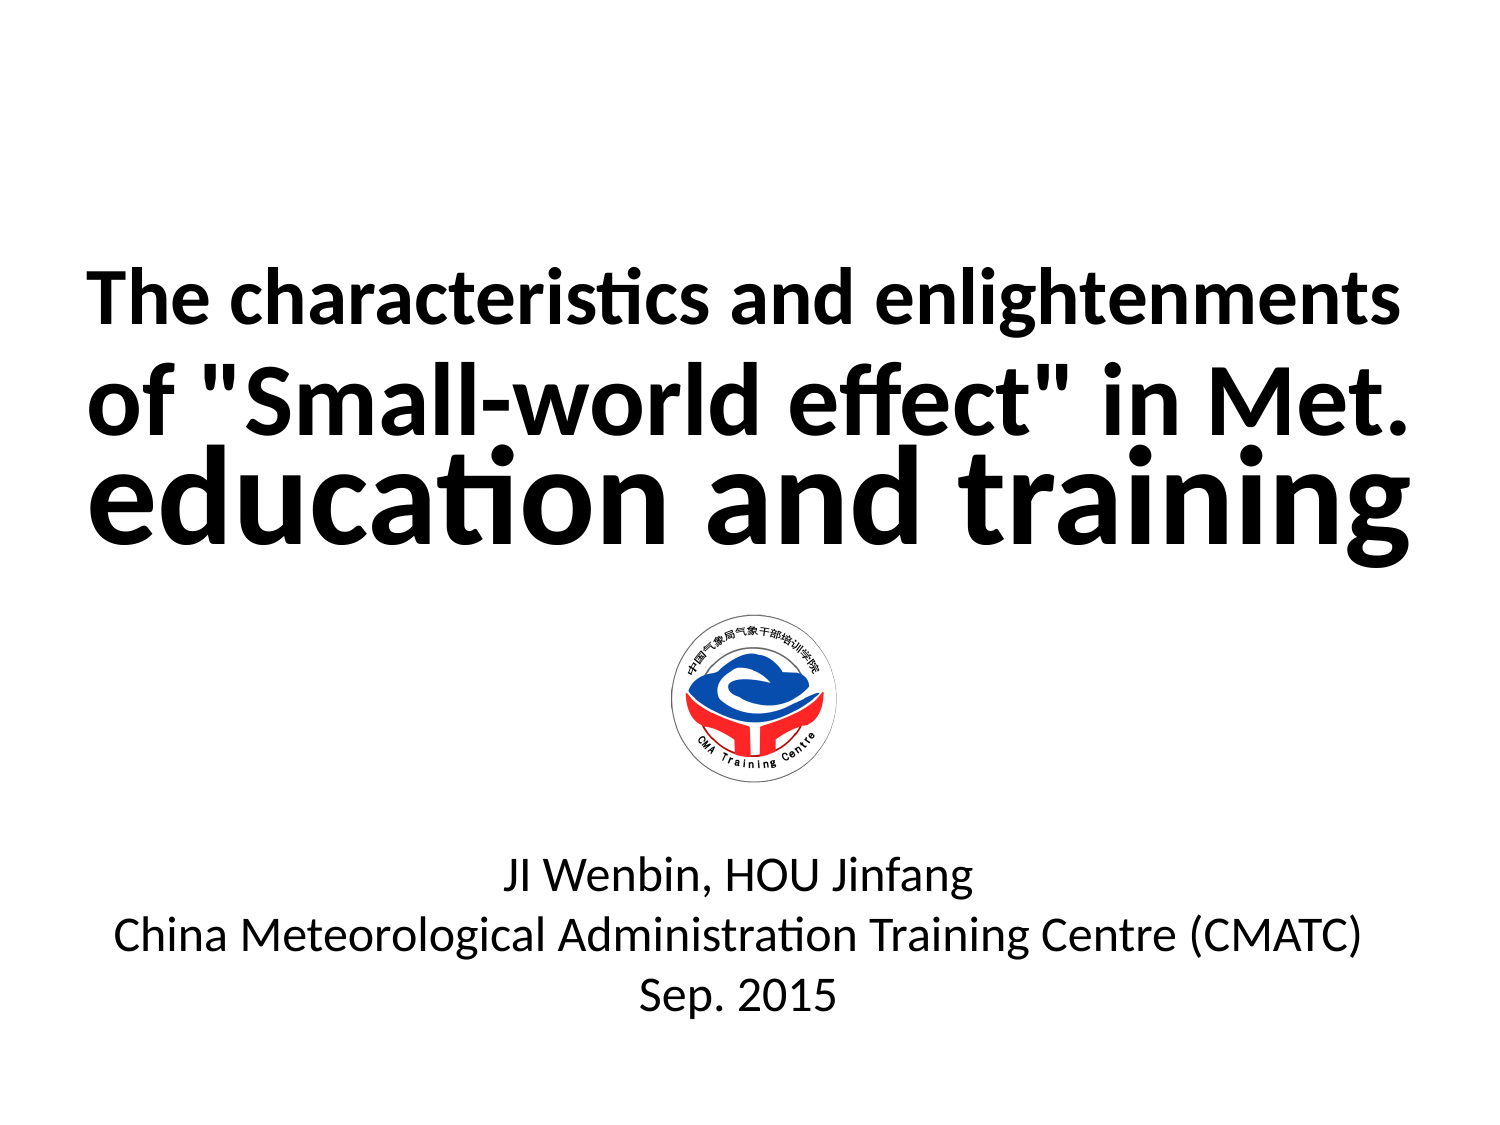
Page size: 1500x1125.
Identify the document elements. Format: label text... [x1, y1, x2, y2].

text_box The characteristics and enlightenments [72, 236, 1436, 349]
list JI Wenbin, HOU Jinfang China Meteorological Administration Training Centre (CMATC) Sep. 2015 [25, 834, 1452, 1035]
title of "Small-world effect" in Met. education and training [53, 243, 1447, 669]
picture [670, 614, 838, 783]
